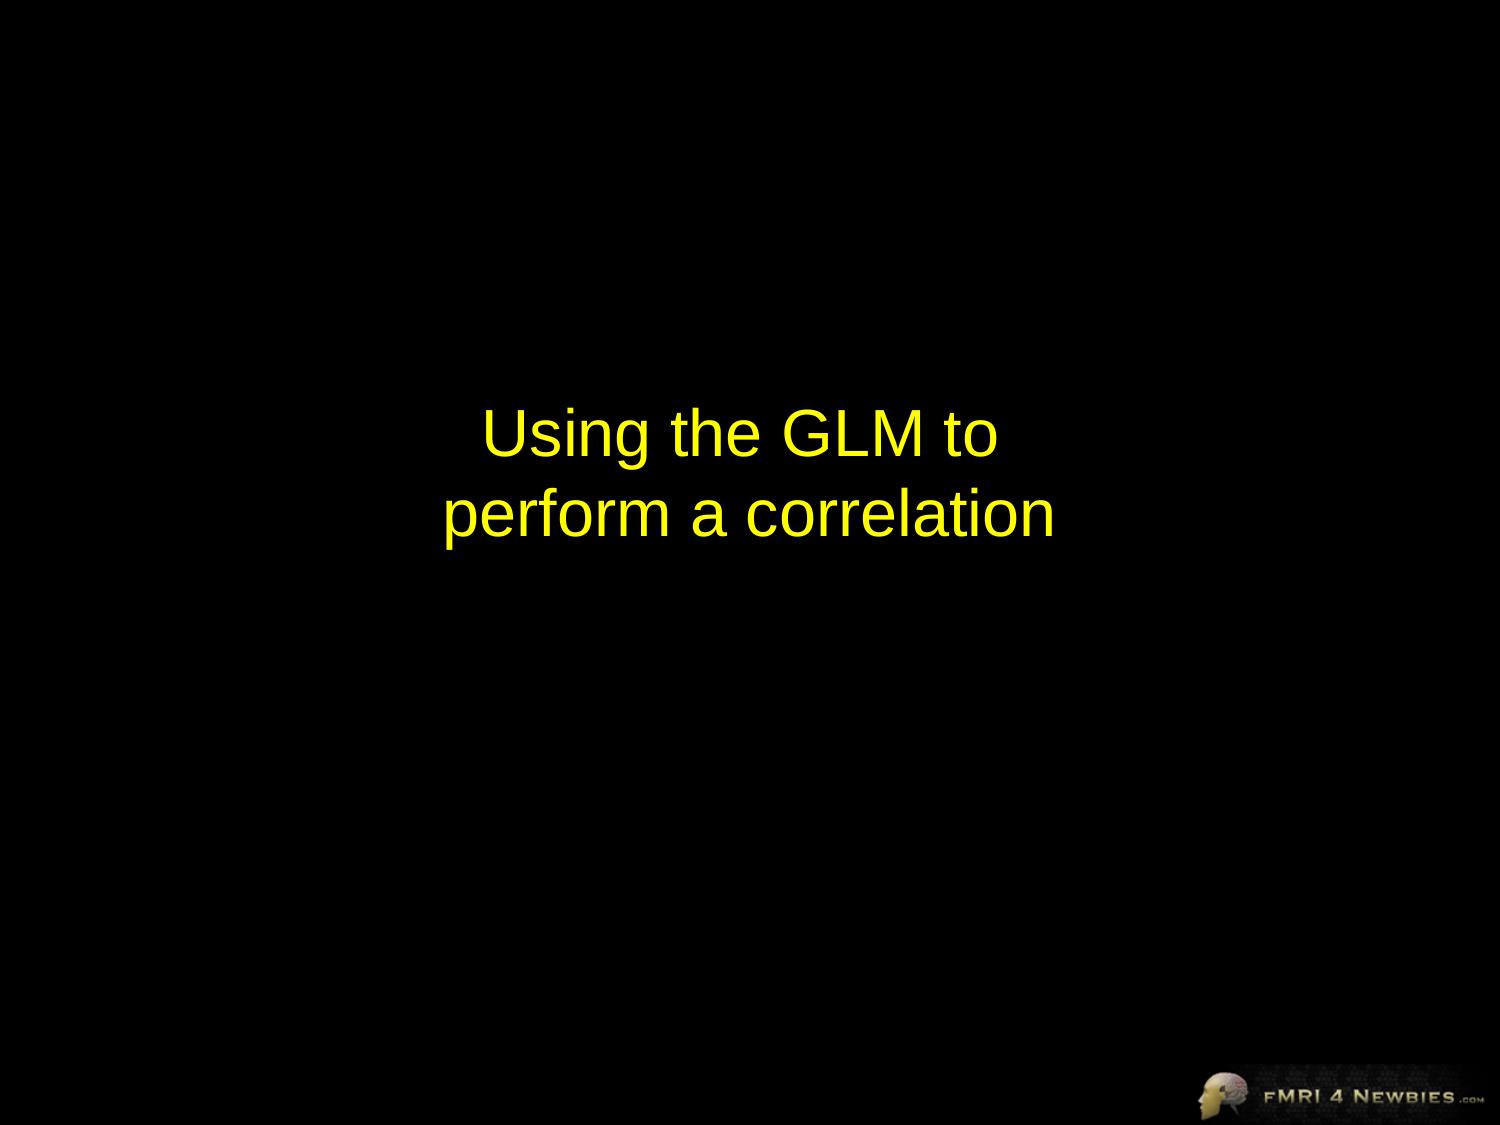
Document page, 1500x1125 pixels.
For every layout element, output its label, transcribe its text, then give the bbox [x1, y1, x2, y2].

title Using the GLM to perform a correlation [112, 381, 1388, 559]
picture [1180, 1064, 1500, 1125]
